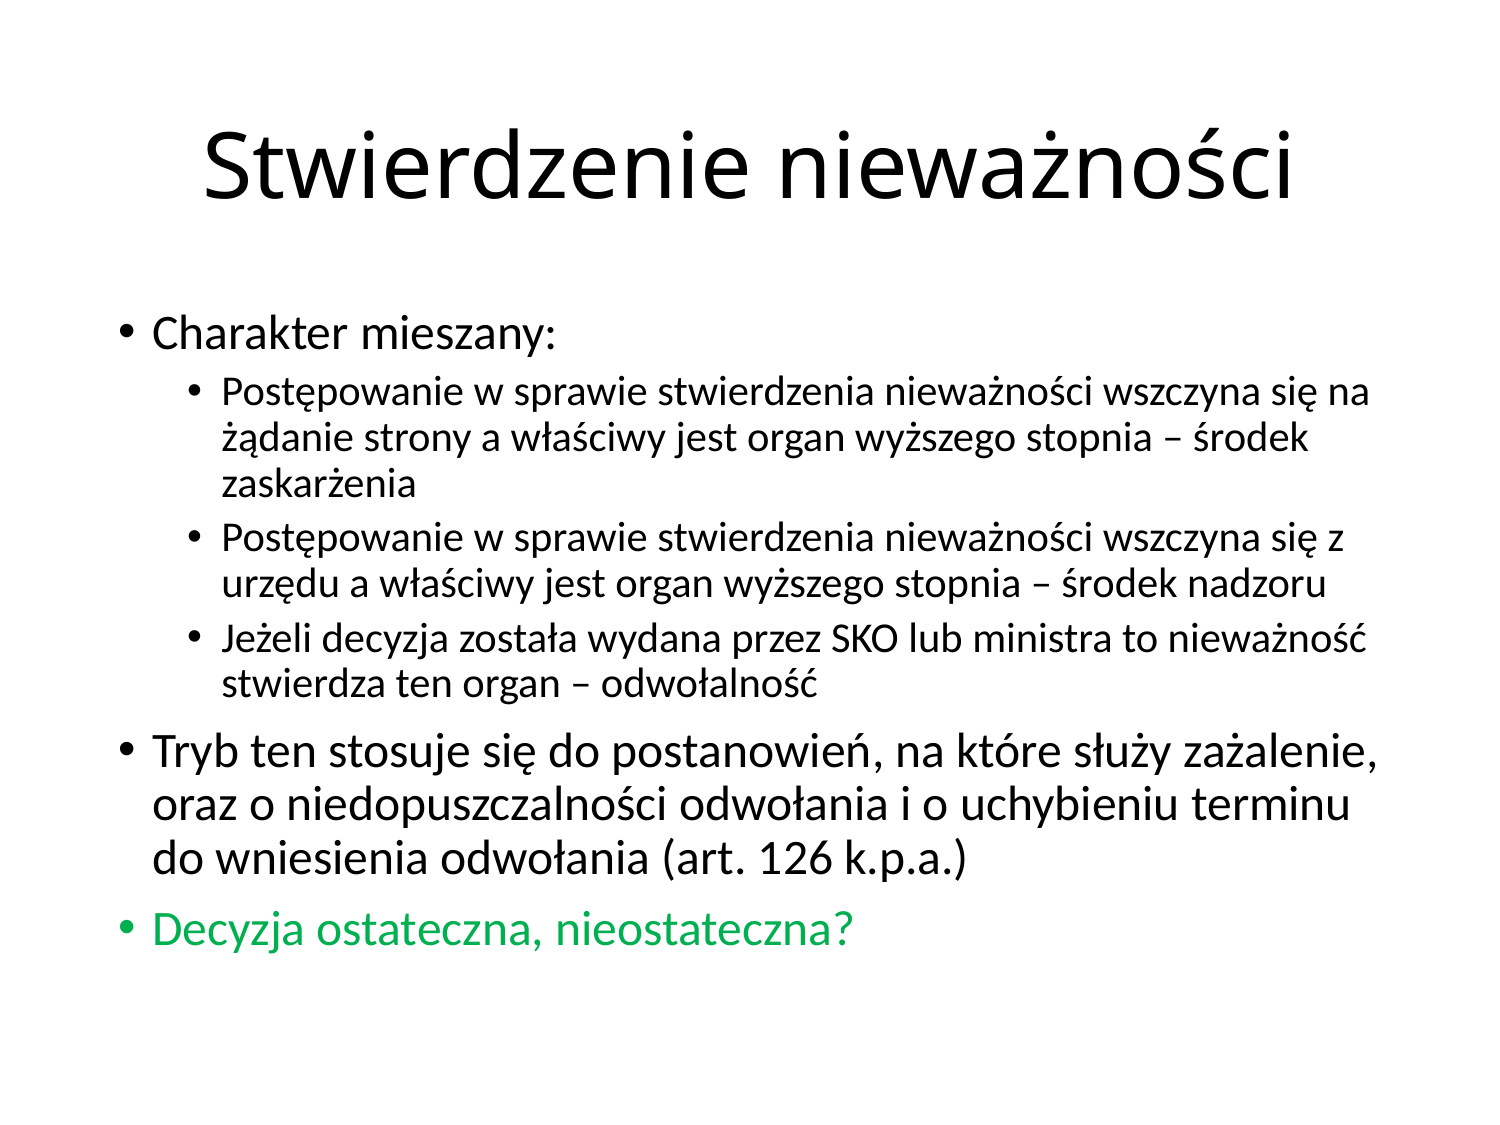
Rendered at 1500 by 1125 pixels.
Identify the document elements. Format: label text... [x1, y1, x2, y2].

list Charakter mieszany: Postępowanie w sprawie stwierdzenia nieważności wszczyna się na żądanie strony a właściwy jest organ wyższego stopnia – środek zaskarżenia Postępowanie w sprawie stwierdzenia nieważności wszczyna się z urzędu a właściwy jest organ wyższego stopnia – środek nadzoru Jeżeli decyzja została wydana przez SKO lub ministra to nieważność stwierdza ten organ – odwołalność Tryb ten stosuje się do postanowień, na które służy zażalenie, oraz o niedopuszczalności odwołania i o uchybieniu terminu do wniesienia odwołania (art. 126 k.p.a.) Decyzja ostateczna, nieostateczna? [103, 299, 1397, 1014]
title Stwierdzenie nieważności [103, 59, 1397, 278]
